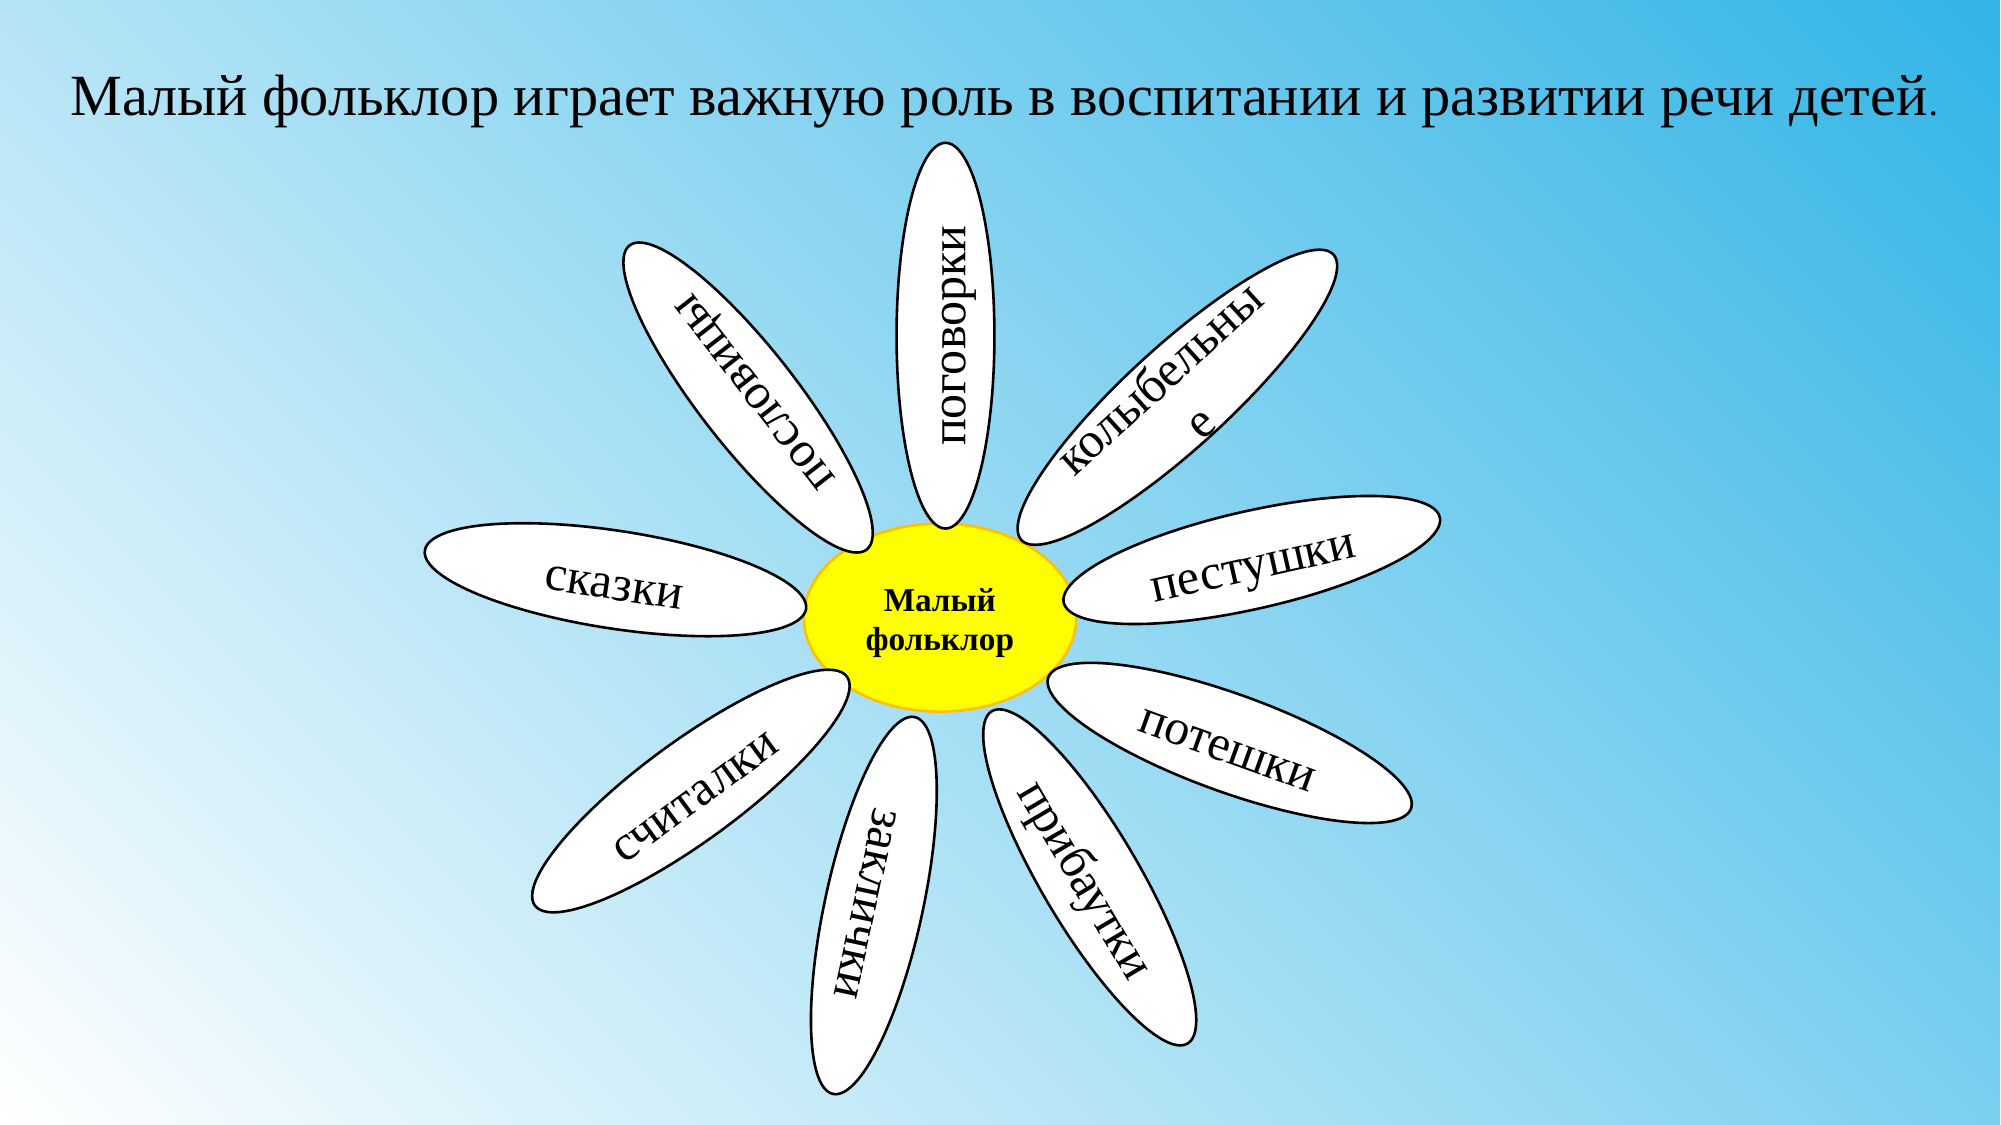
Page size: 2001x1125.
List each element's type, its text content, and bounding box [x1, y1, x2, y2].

text_box Малый фольклор [802, 522, 1078, 713]
text_box пословицы [622, 241, 875, 554]
text_box сказки [423, 521, 808, 638]
text_box прибаутки [981, 708, 1198, 1047]
text_box Малый фольклор играет важную роль в воспитании и развитии речи детей. [0, 45, 1973, 135]
text_box считалки [530, 668, 851, 914]
text_box поговорки [895, 141, 996, 530]
text_box колыбельные [1016, 248, 1339, 547]
text_box заклички [809, 715, 939, 1096]
text_box пестушки [1062, 494, 1442, 626]
text_box потешки [1046, 661, 1414, 825]
